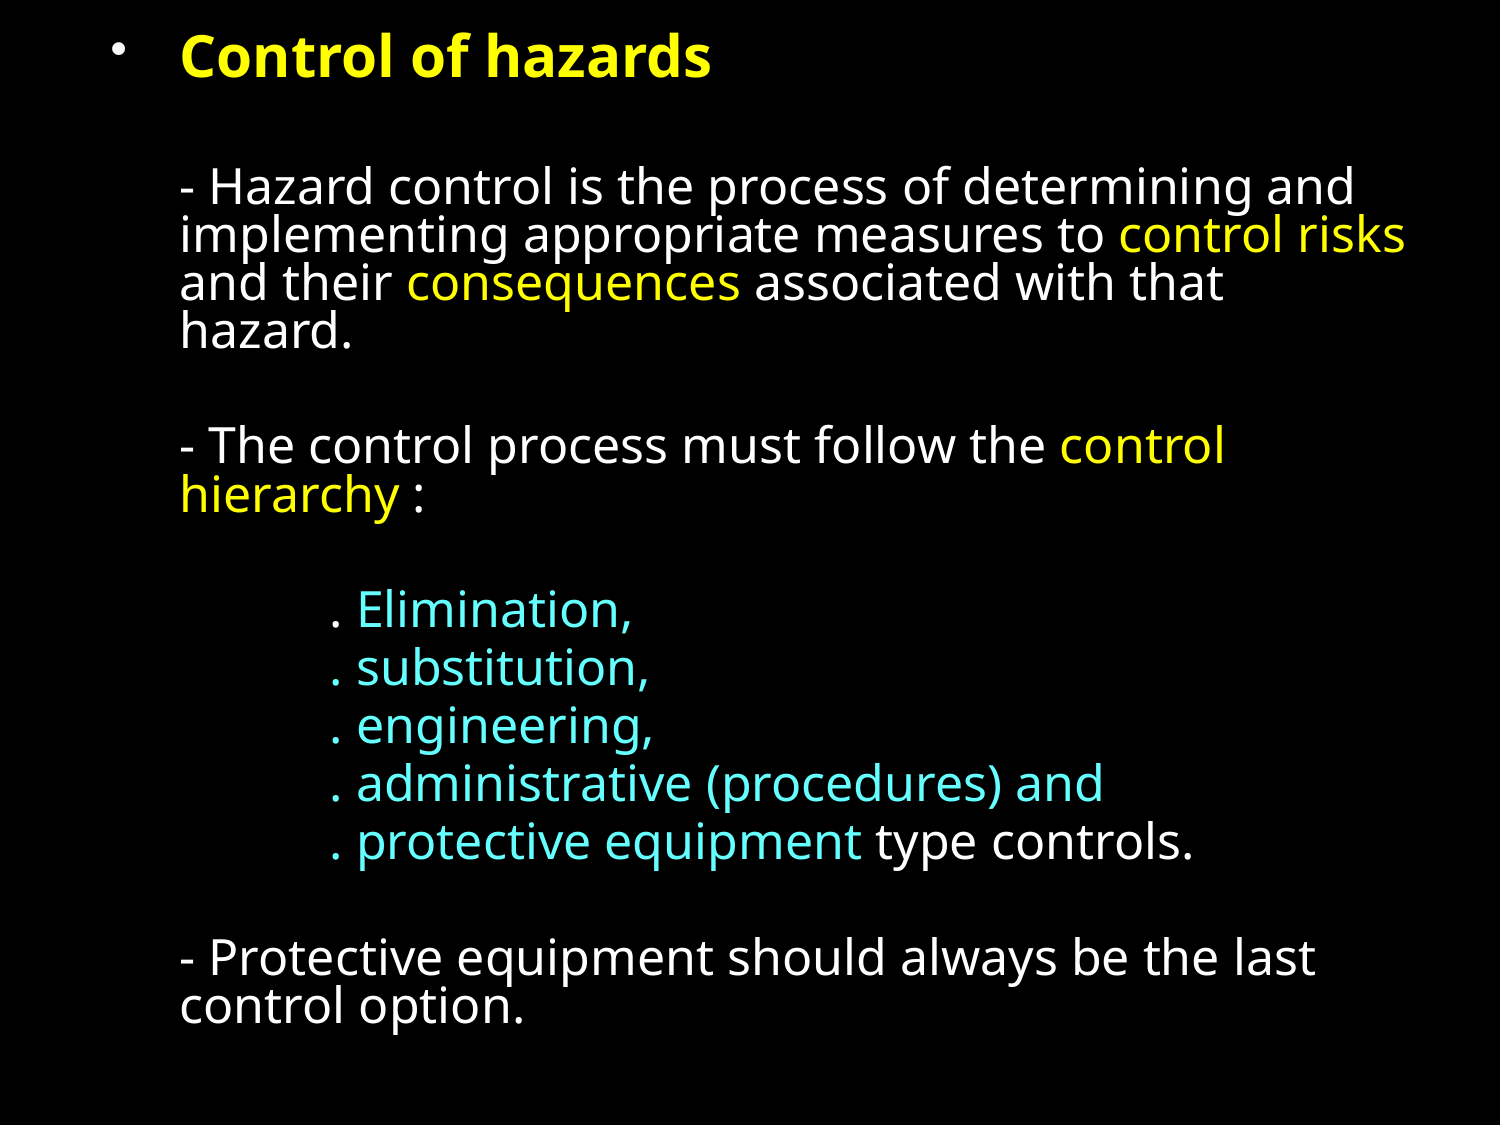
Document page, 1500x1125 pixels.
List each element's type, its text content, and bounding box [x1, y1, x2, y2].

list Control of hazards - Hazard control is the process of determining and implementing appropriate measures to control risks and their consequences associated with that hazard. - The control process must follow the control hierarchy : . Elimination, . substitution, . engineering, . administrative (procedures) and . protective equipment type controls. - Protective equipment should always be the last control option. [75, 24, 1425, 1100]
